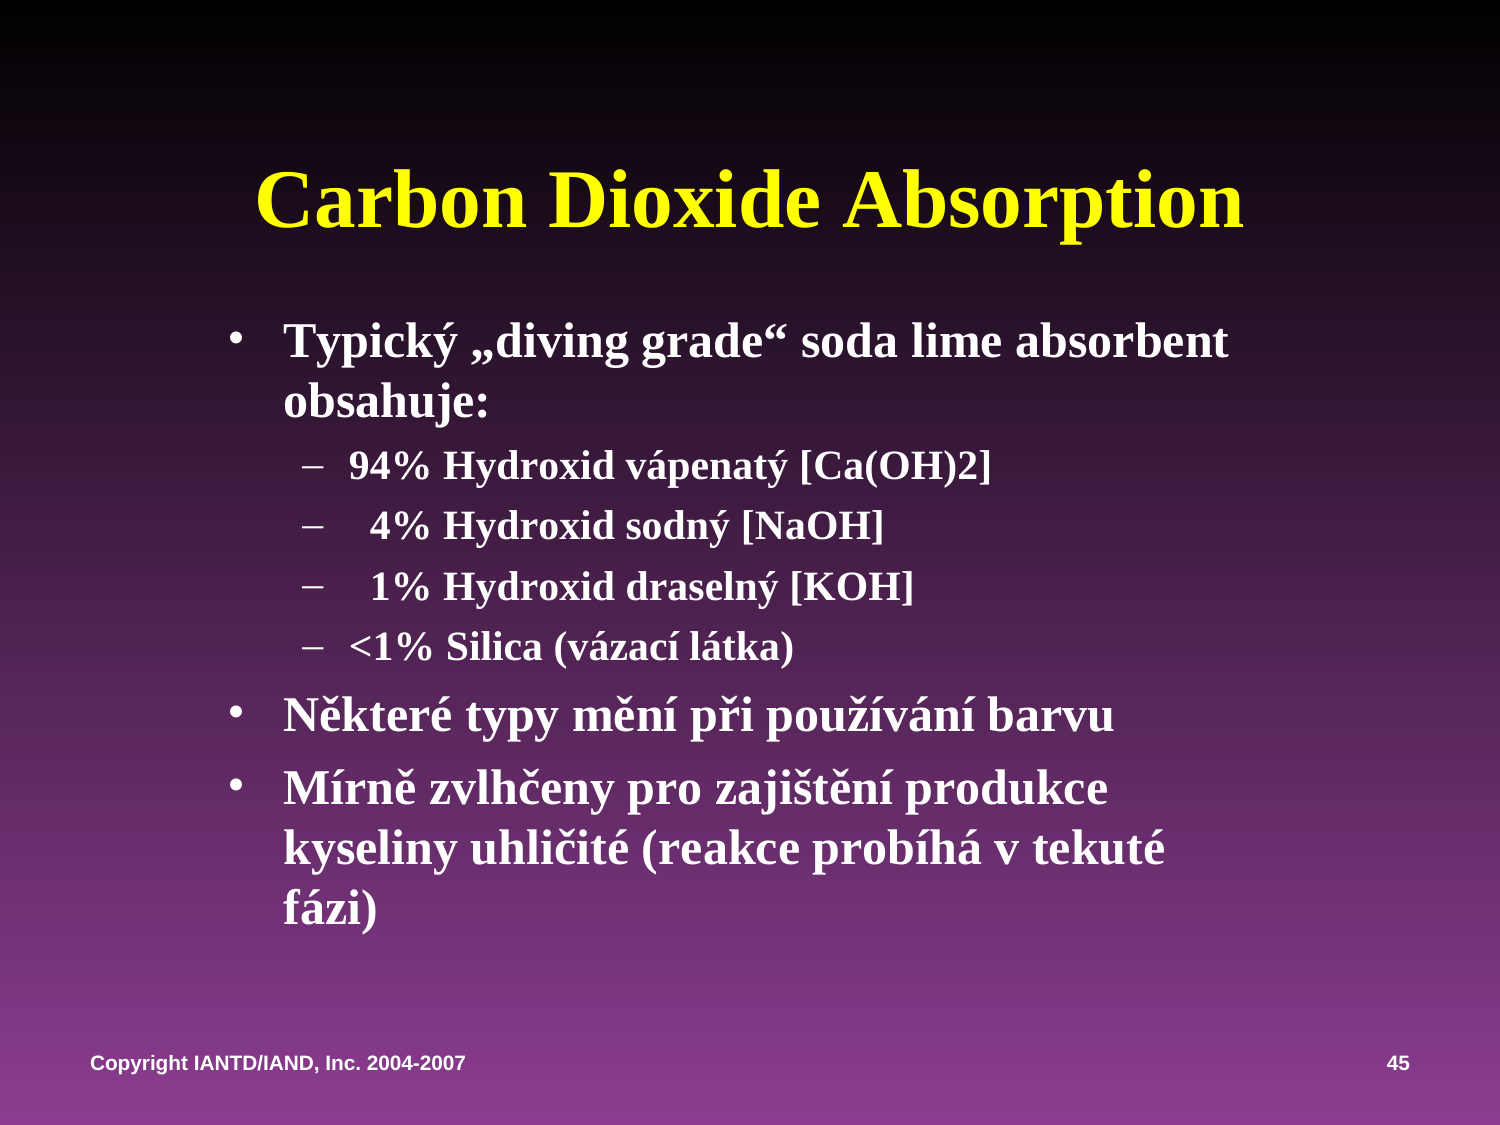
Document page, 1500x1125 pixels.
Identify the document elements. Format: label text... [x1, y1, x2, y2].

text_box Carbon Dioxide Absorption [112, 99, 1388, 288]
text_box <number> [1112, 1024, 1425, 1100]
text_box Typický „diving grade“ soda lime absorbent obsahuje: 94% Hydroxid vápenatý [Ca(OH)2] 4% Hydroxid sodný [NaOH] 1% Hydroxid draselný [KOH] <1% Silica (vázací látka) Některé typy mění při používání barvu Mírně zvlhčeny pro zajištění produkce kyseliny uhličité (reakce probíhá v tekuté fázi) [212, 299, 1275, 913]
text_box Copyright IANTD/IAND, Inc. 2004-2007 [75, 1024, 488, 1100]
